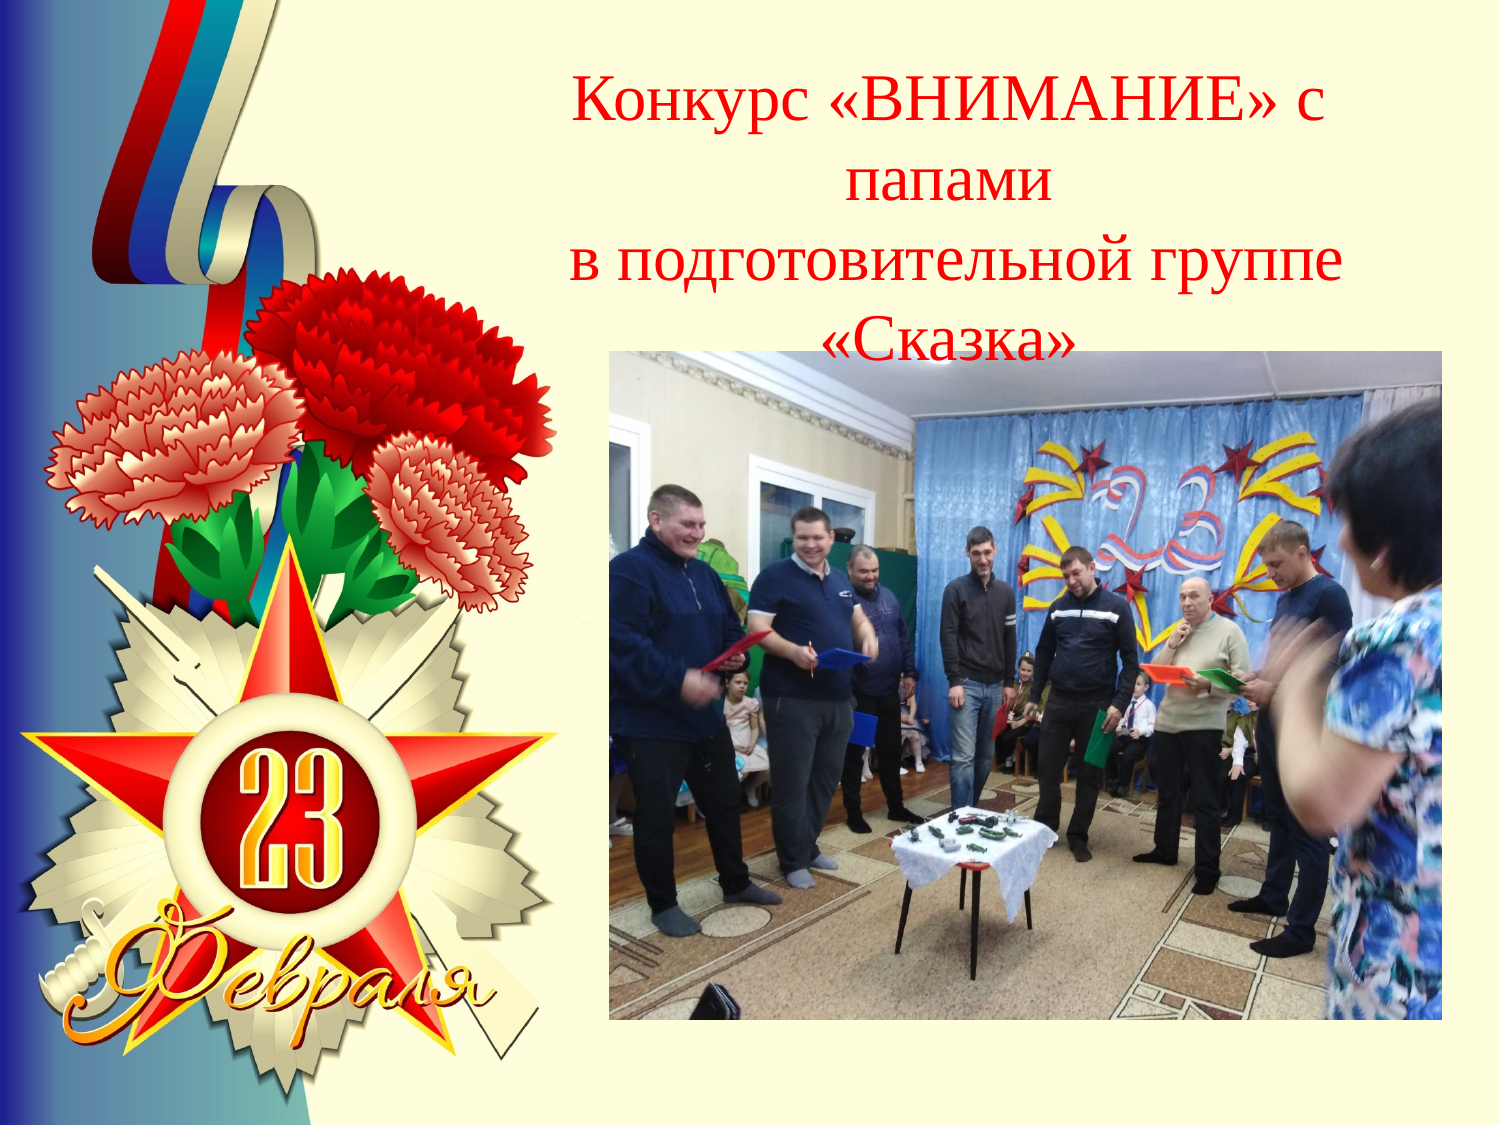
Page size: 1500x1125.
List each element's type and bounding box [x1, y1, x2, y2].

picture [609, 351, 1442, 1020]
list [0, 0, 1500, 1125]
